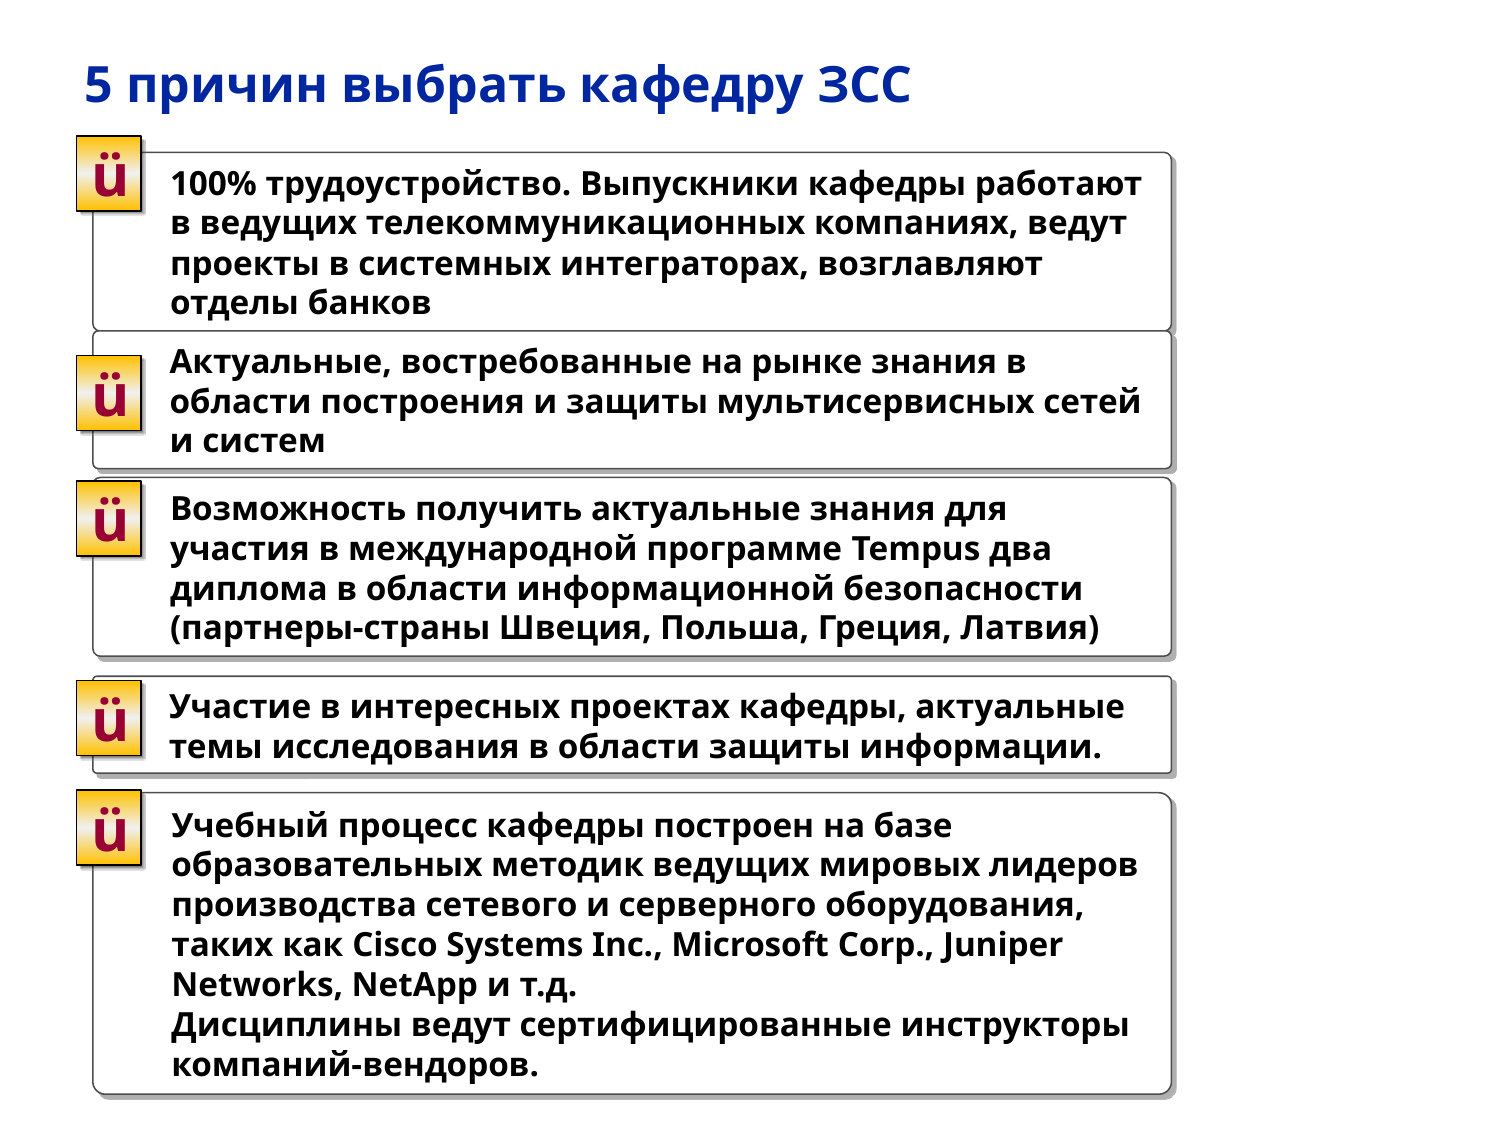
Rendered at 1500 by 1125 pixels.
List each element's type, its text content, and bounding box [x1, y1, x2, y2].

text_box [76, 350, 1172, 449]
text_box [76, 675, 1172, 774]
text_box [76, 476, 1172, 658]
title 5 причин выбрать кафедру ЗСС [70, 42, 1463, 123]
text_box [76, 789, 1172, 1096]
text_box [76, 135, 1172, 332]
